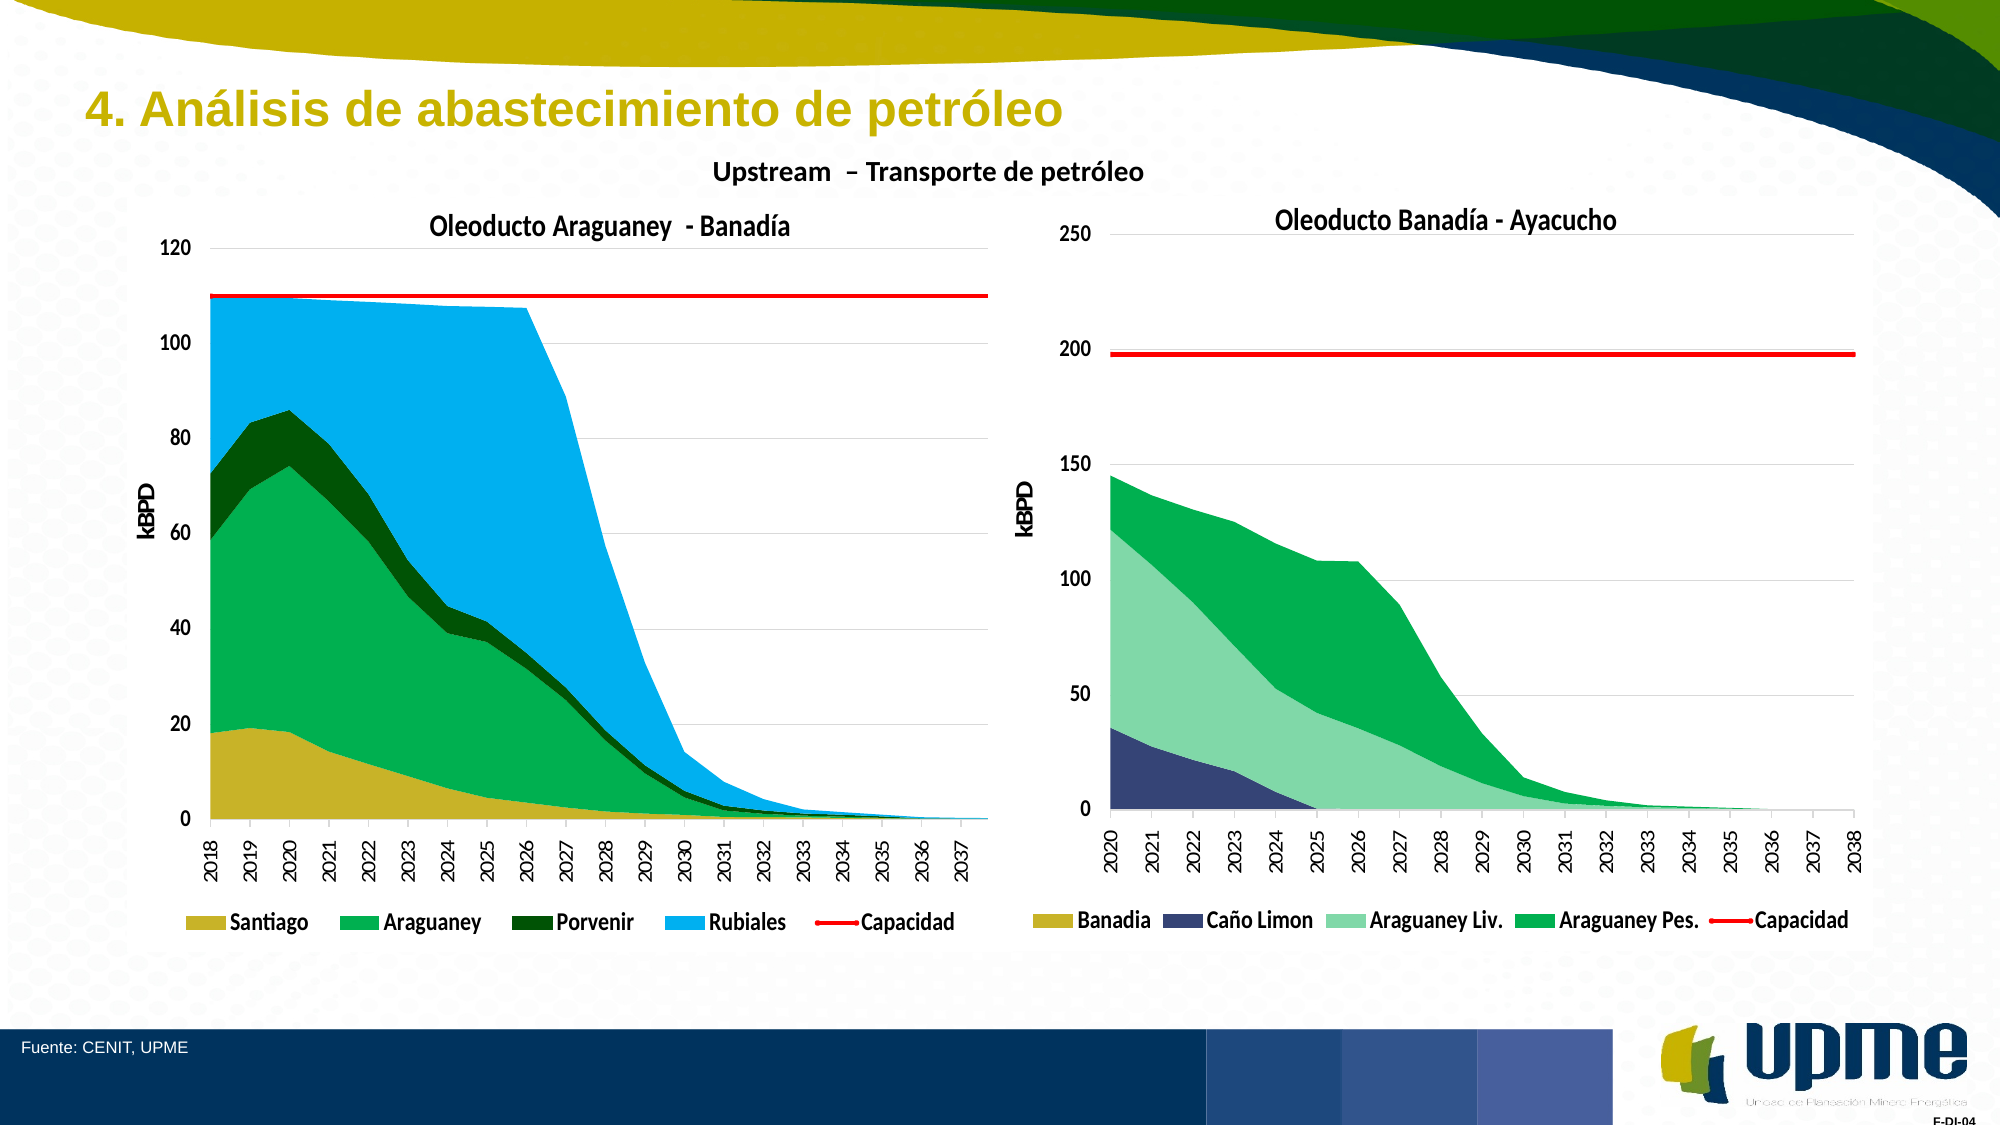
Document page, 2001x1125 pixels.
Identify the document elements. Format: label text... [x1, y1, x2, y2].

picture [0, 0, 2000, 1125]
text_box Upstream – Transporte de petróleo [698, 145, 1160, 195]
title 4. Análisis de abastecimiento de petróleo [56, 66, 1189, 147]
text_box Fuente: CENIT, UPME [6, 1029, 204, 1065]
